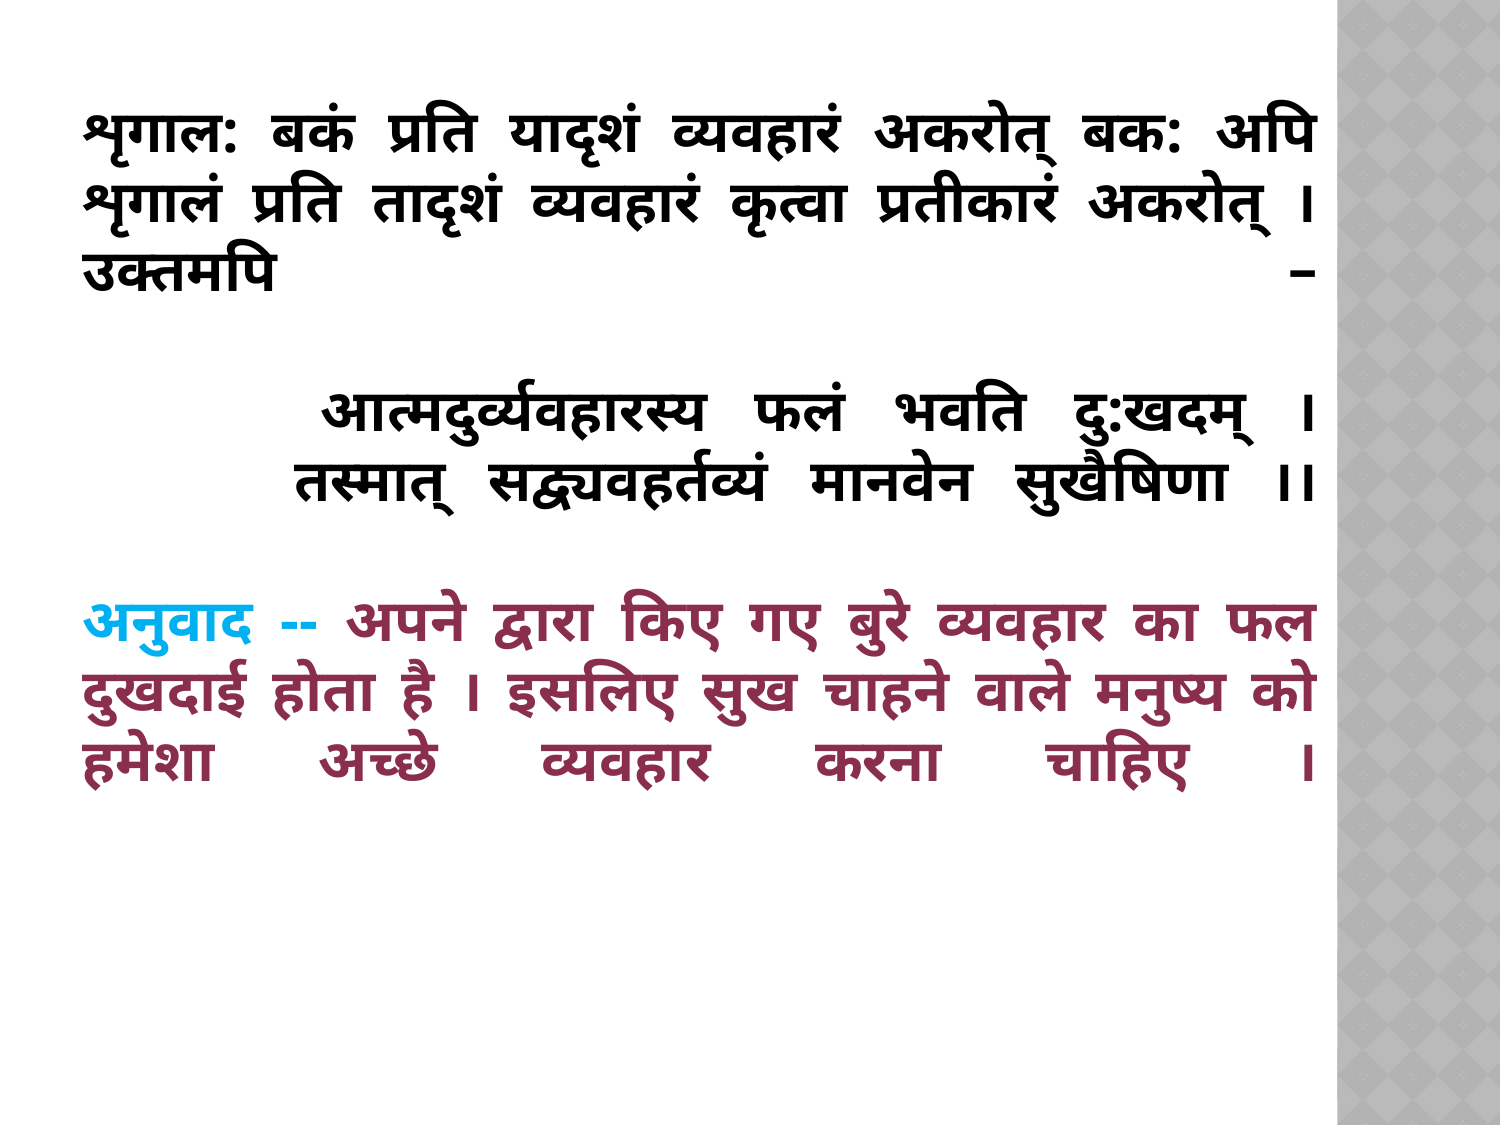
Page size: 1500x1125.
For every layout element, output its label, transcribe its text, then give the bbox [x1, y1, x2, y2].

title शृगाल: बकं प्रति यादृशं व्यवहारं अकरोत् बक: अपि शृगालं प्रति तादृशं व्यवहारं कृत्वा प्रतीकारं अकरोत् । उक्तमपि – आत्मदुर्व्यवहारस्य फलं भवति दु:खदम् । तस्मात् सद्व्यवहर्तव्यं मानवेन सुखैषिणा ।। अनुवाद -- अपने द्वारा किए गए बुरे व्यवहार का फल दुखदाई होता है । इसलिए सुख चाहने वाले मनुष्य को हमेशा अच्छे व्यवहार करना चाहिए । [75, 45, 1325, 863]
